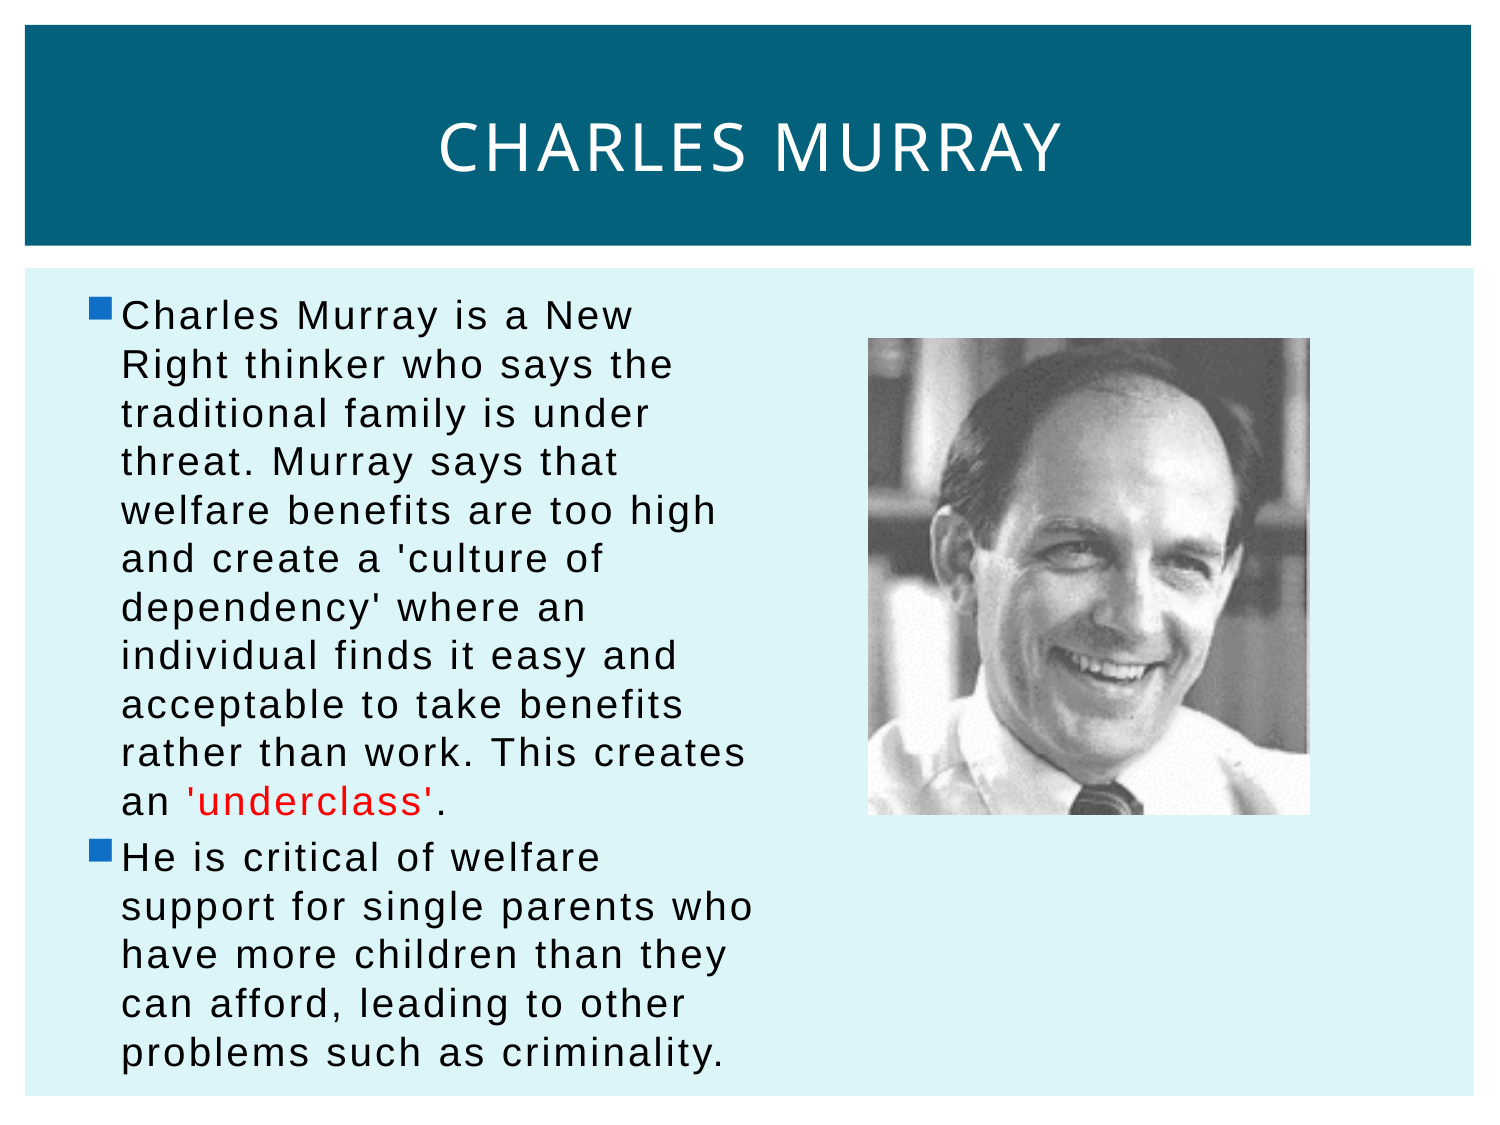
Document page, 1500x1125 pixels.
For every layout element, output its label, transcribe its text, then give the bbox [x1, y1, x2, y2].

title Charles murray [62, 58, 1438, 232]
list Charles Murray is a New Right thinker who says the traditional family is under threat. Murray says that welfare benefits are too high and create a 'culture of dependency' where an individual finds it easy and acceptable to take benefits rather than work. This creates an 'underclass'. He is critical of welfare support for single parents who have more children than they can afford, leading to other problems such as criminality. [62, 281, 774, 1094]
picture [867, 337, 1310, 815]
